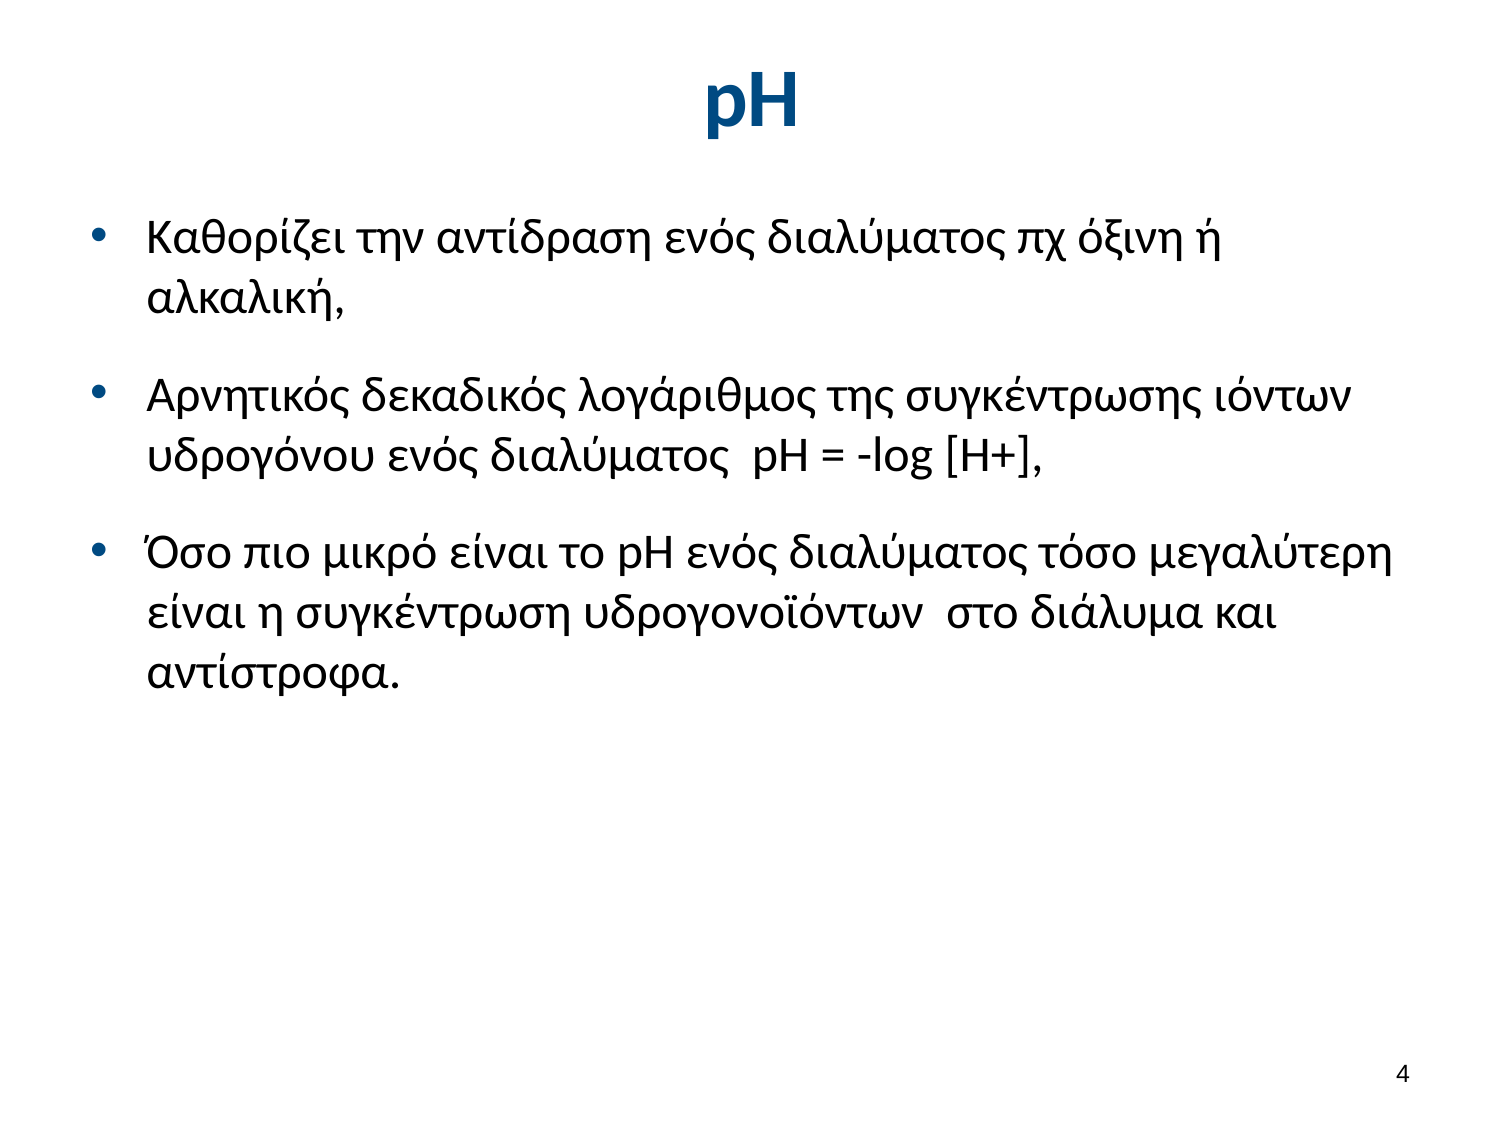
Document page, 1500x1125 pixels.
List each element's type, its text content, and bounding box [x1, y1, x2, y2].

list Καθορίζει την αντίδραση ενός διαλύματος πχ όξινη ή αλκαλική, Αρνητικός δεκαδικός λογάριθμος της συγκέντρωσης ιόντων υδρογόνου ενός διαλύματος pH = -log [Η+], Όσο πιο μικρό είναι το pH ενός διαλύματος τόσο μεγαλύτερη είναι η συγκέντρωση υδρογονοϊόντων στο διάλυμα και αντίστροφα. [75, 196, 1425, 1024]
slide_number 3 [1074, 1042, 1425, 1103]
title pH [76, 19, 1427, 169]
